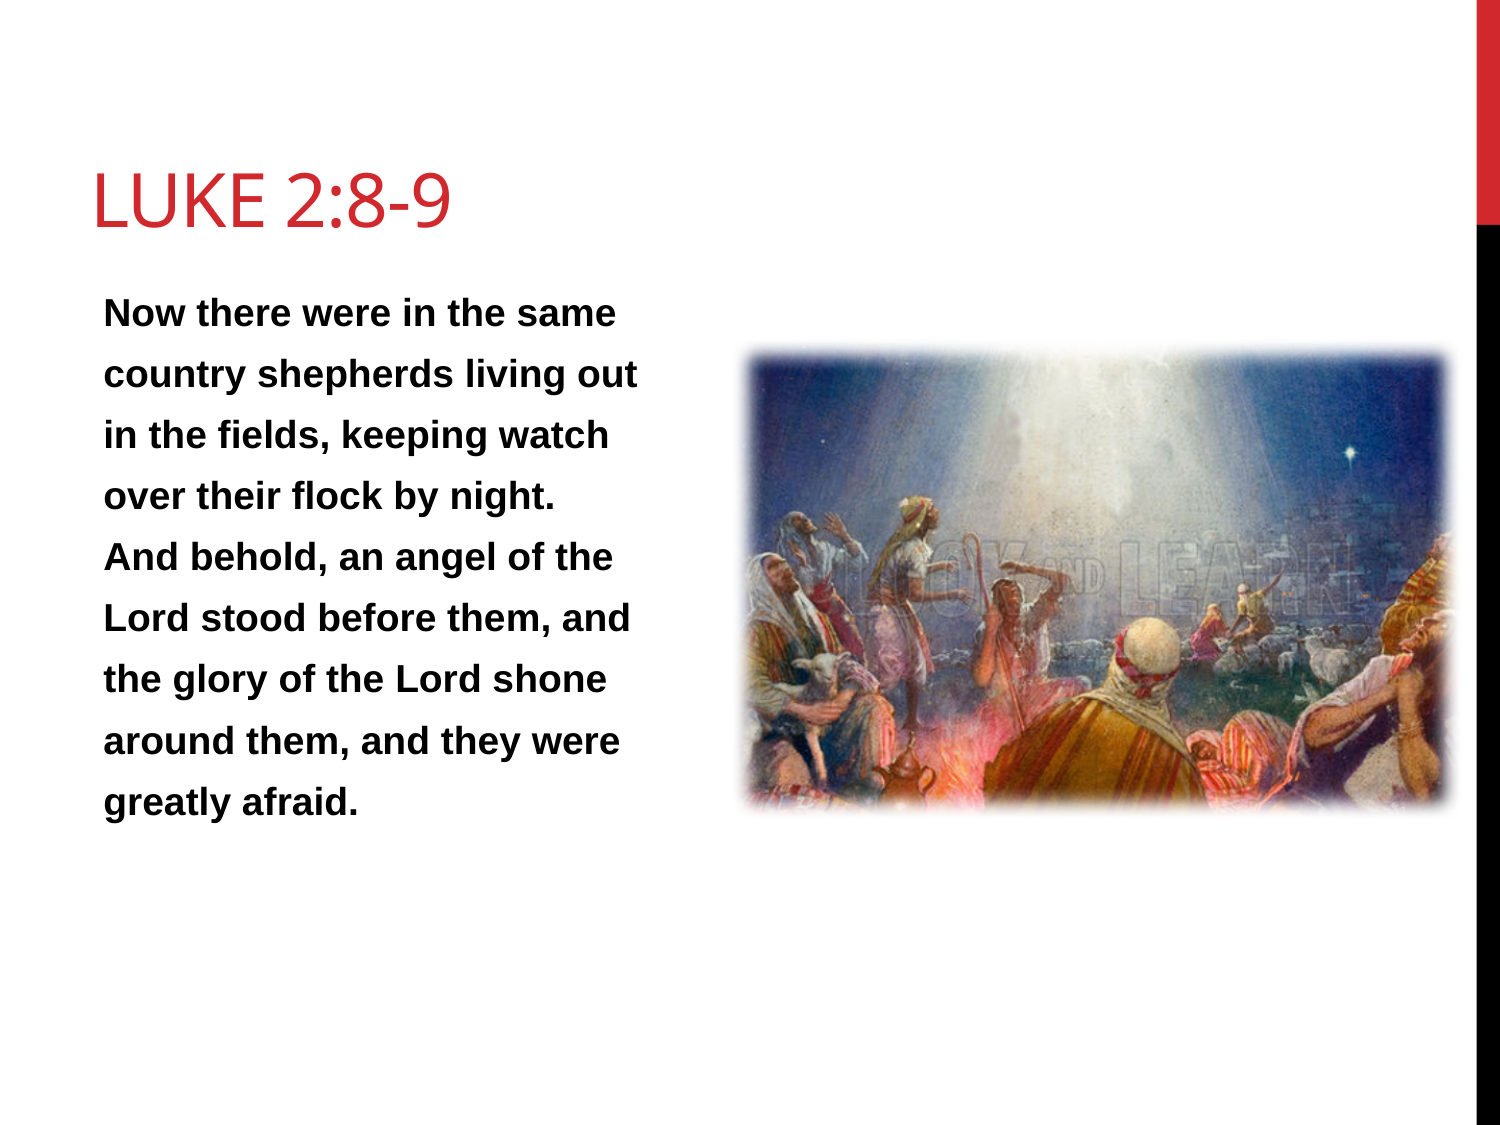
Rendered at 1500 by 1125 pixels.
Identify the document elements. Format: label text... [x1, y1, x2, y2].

list Now there were in the same country shepherds living out in the fields, keeping watch over their flock by night. And behold, an angel of the Lord stood before them, and the glory of the Lord shone around them, and they were greatly afraid. [88, 280, 702, 1023]
title Luke 2:8-9 [75, 25, 1025, 250]
picture [731, 206, 1462, 951]
